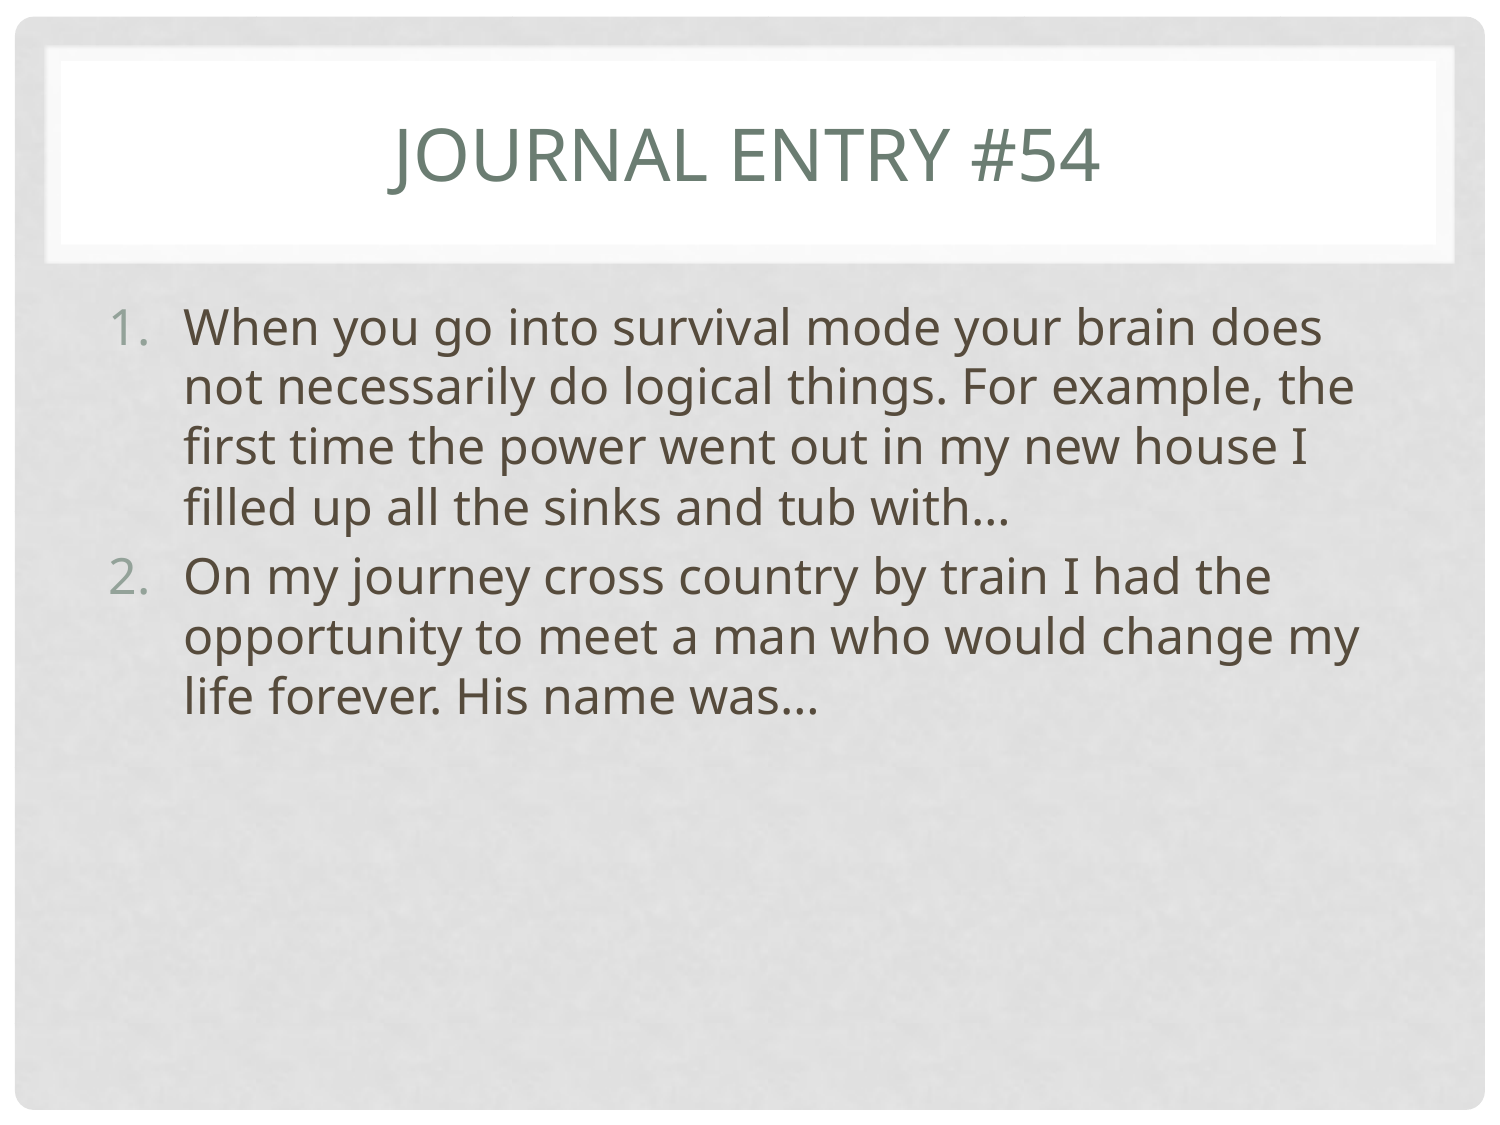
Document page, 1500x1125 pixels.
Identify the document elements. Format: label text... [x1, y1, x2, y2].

list When you go into survival mode your brain does not necessarily do logical things. For example, the first time the power went out in my new house I filled up all the sinks and tub with… On my journey cross country by train I had the opportunity to meet a man who would change my life forever. His name was… [75, 287, 1425, 1005]
title Journal entry #54 [69, 66, 1425, 238]
